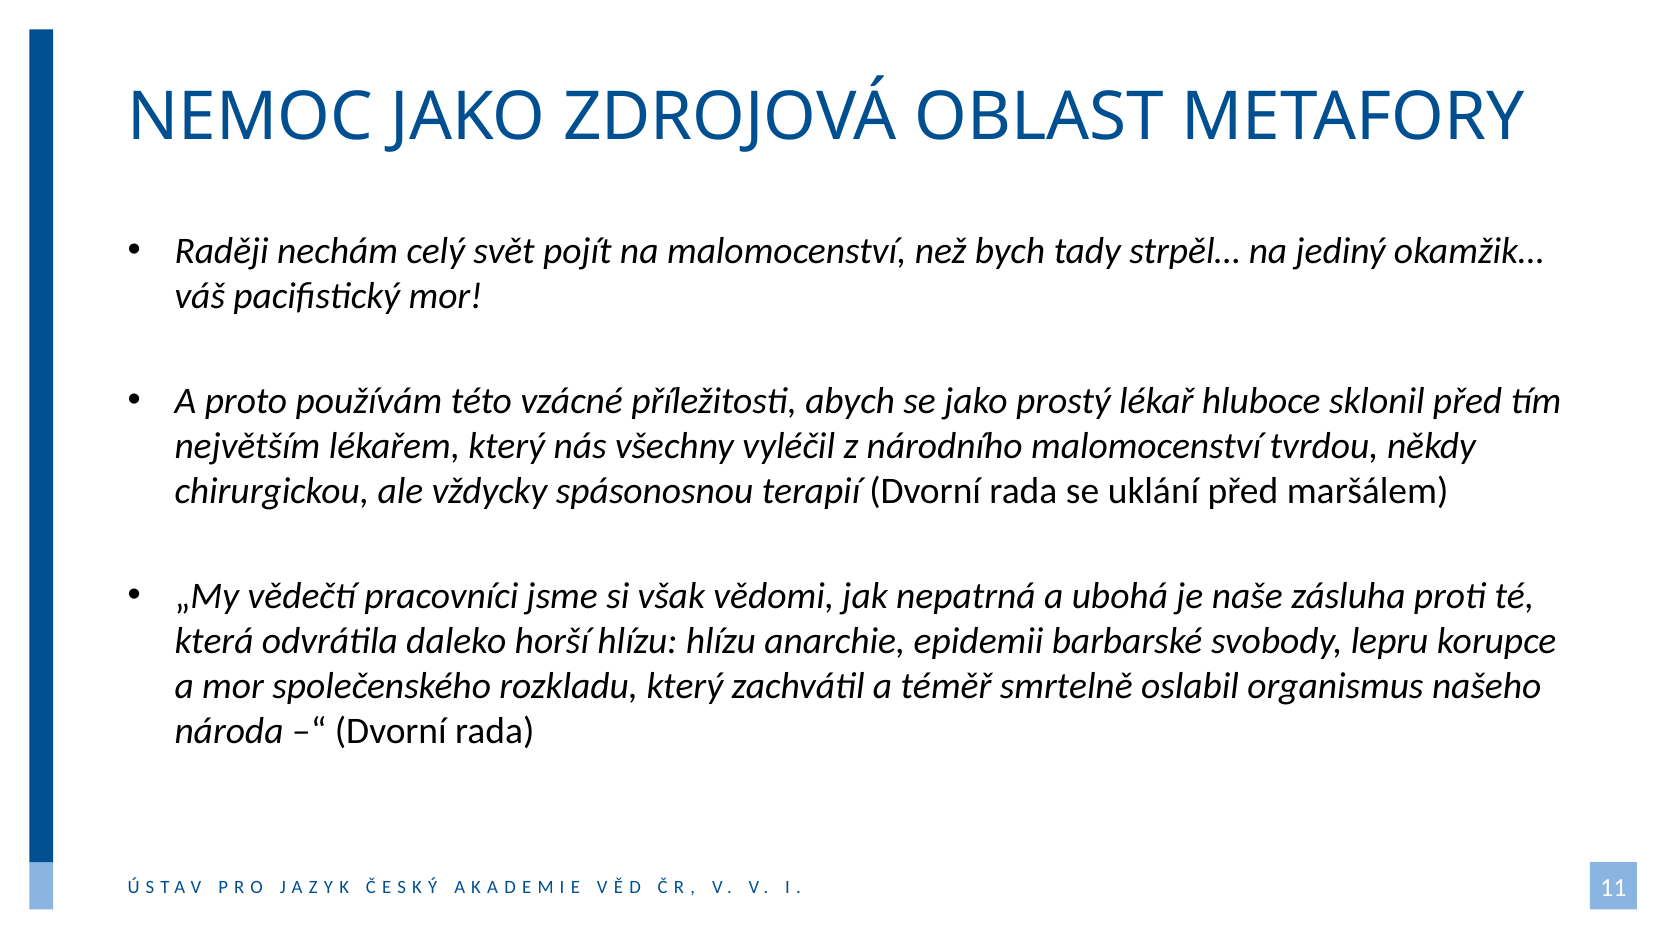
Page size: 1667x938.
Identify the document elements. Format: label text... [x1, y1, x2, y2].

title NEMOC JAKO ZDROJOVÁ oblast metafory [112, 31, 1588, 194]
list Raději nechám celý svět pojít na malomocenství, než bych tady strpěl… na jediný okamžik… váš pacifistický mor! A proto používám této vzácné příležitosti, abych se jako prostý lékař hluboce sklonil před tím největším lékařem, který nás všechny vyléčil z národního malomocenství tvrdou, někdy chirurgickou, ale vždycky spásonosnou terapií (Dvorní rada se uklání před maršálem) „My vědečtí pracovníci jsme si však vědomi, jak nepatrná a ubohá je naše zásluha proti té, která odvrátila daleko horší hlízu: hlízu anarchie, epidemii barbarské svobody, lepru korupce a mor společenského rozkladu, který zachvátil a téměř smrtelně oslabil organismus našeho národa –“ (Dvorní rada) [112, 218, 1588, 810]
